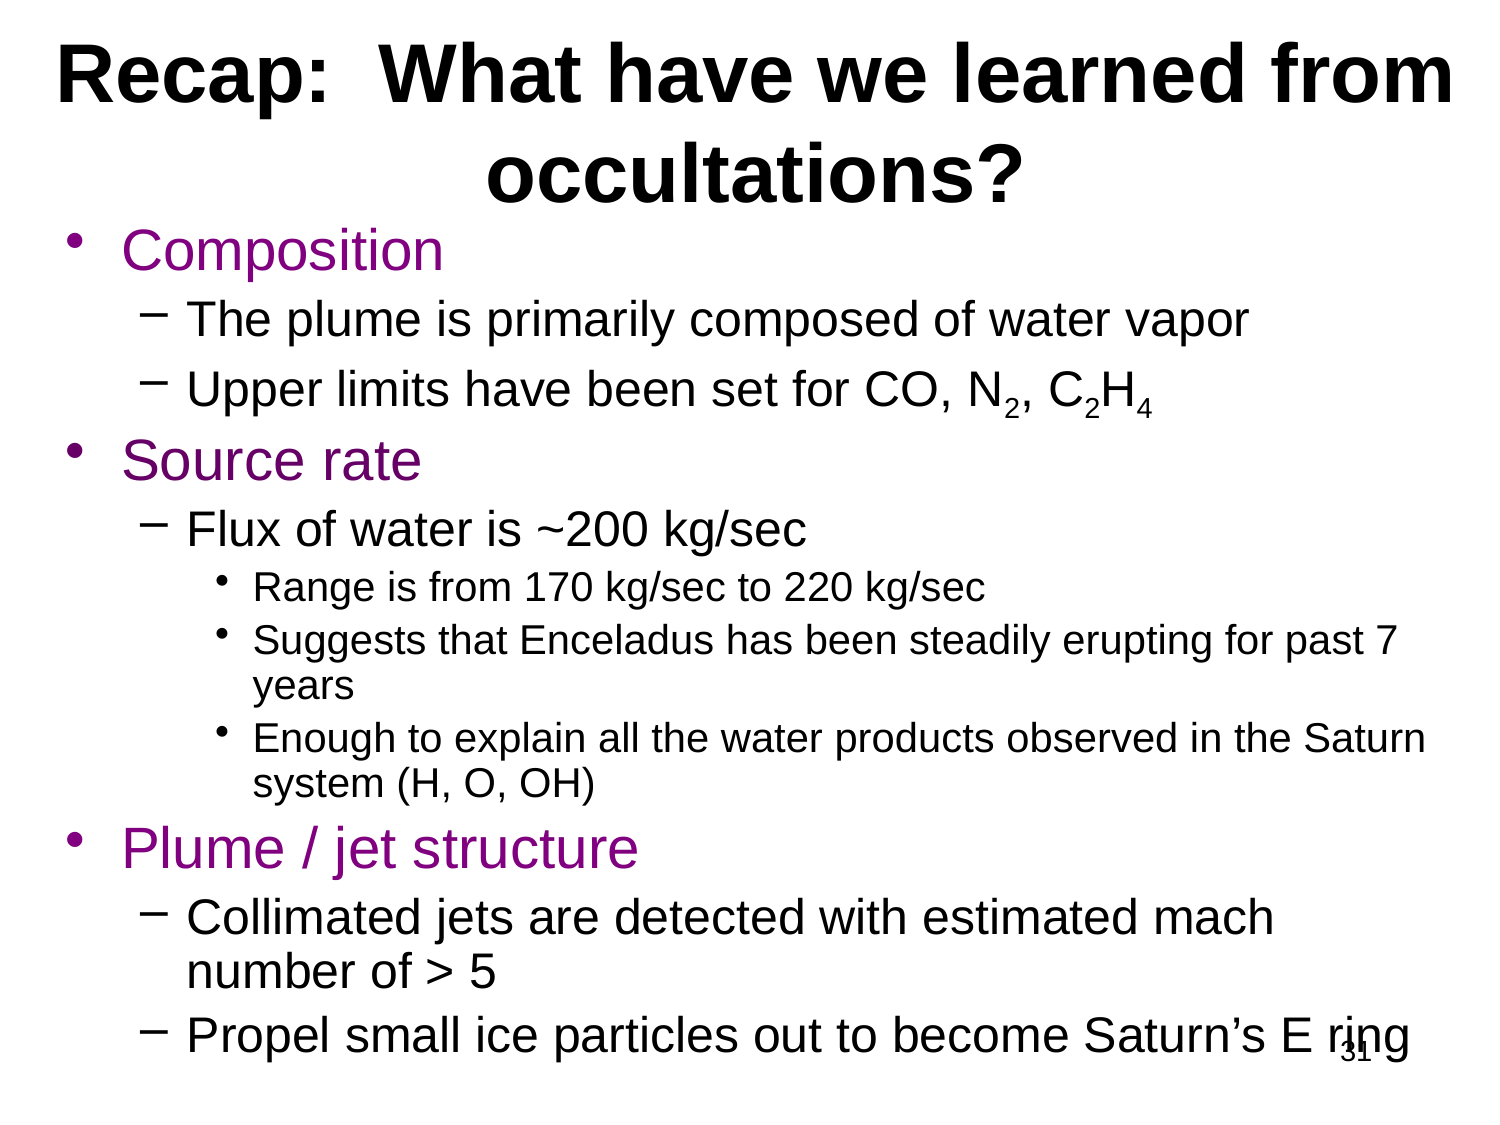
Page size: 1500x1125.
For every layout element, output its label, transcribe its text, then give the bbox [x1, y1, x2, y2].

title Recap: What have we learned from occultations? [37, 24, 1475, 213]
slide_number 31 [1074, 1024, 1388, 1101]
list Composition The plume is primarily composed of water vapor Upper limits have been set for CO, N2, C2H4 Source rate Flux of water is ~200 kg/sec Range is from 170 kg/sec to 220 kg/sec Suggests that Enceladus has been steadily erupting for past 7 years Enough to explain all the water products observed in the Saturn system (H, O, OH) Plume / jet structure Collimated jets are detected with estimated mach number of > 5 Propel small ice particles out to become Saturn’s E ring [50, 212, 1463, 888]
